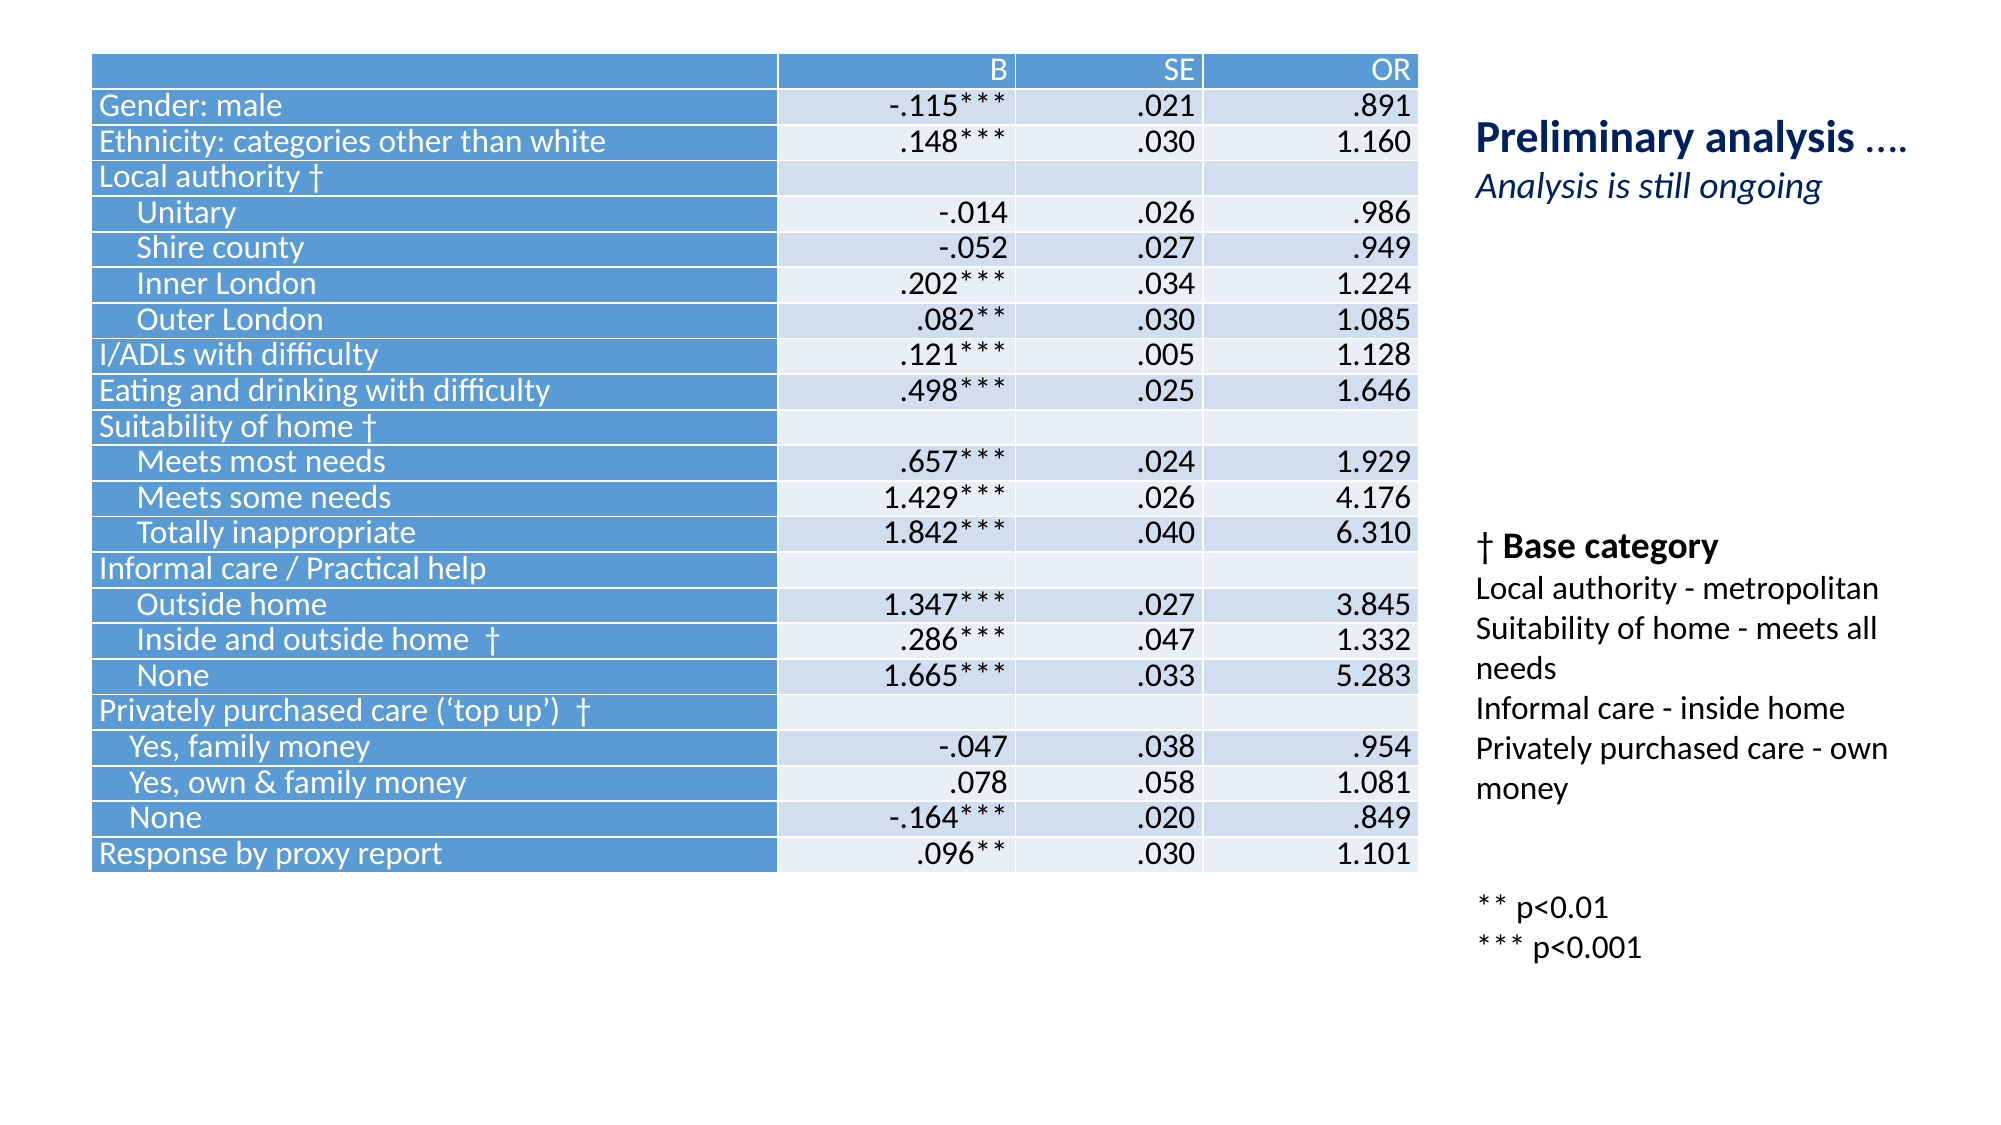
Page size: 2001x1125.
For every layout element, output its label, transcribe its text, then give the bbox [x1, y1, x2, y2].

table_cell None [92, 660, 777, 694]
table_cell Privately purchased care (‘top up’) † [92, 695, 777, 729]
table_cell .033 [1016, 660, 1202, 694]
table_cell [1016, 161, 1202, 195]
table_cell 1.665*** [779, 660, 1015, 694]
table_cell 1.429*** [779, 482, 1015, 516]
table_cell .026 [1016, 482, 1202, 516]
table_cell -.164*** [779, 802, 1015, 836]
table_cell -.052 [779, 233, 1015, 266]
table_header SE [1016, 54, 1202, 88]
table_cell .025 [1016, 375, 1202, 409]
table_cell [1204, 411, 1418, 444]
table_cell .030 [1016, 838, 1202, 872]
table_cell Shire county [92, 233, 777, 266]
table_cell .024 [1016, 446, 1202, 480]
table_cell .954 [1204, 731, 1418, 765]
table_cell .020 [1016, 802, 1202, 836]
table_cell Yes, family money [92, 731, 777, 765]
table_cell .498*** [779, 375, 1015, 409]
table_cell 5.283 [1204, 660, 1418, 694]
table_cell 1.085 [1204, 304, 1418, 338]
table_cell 1.224 [1204, 268, 1418, 302]
table_cell [1016, 695, 1202, 729]
table_cell Gender: male [92, 90, 777, 124]
table_cell .005 [1016, 339, 1202, 373]
table_cell Totally inappropriate [92, 517, 777, 551]
table_cell 1.842*** [779, 517, 1015, 551]
table_cell 1.081 [1204, 767, 1418, 800]
table_cell 1.646 [1204, 375, 1418, 409]
table_cell .096** [779, 838, 1015, 872]
table_cell .027 [1016, 233, 1202, 266]
table_cell Inside and outside home † [92, 624, 777, 658]
table_cell .082** [779, 304, 1015, 338]
text_box Preliminary analysis …. Analysis is still ongoing † Base category Local authority - metropolitan Suitability of home - meets all needs Informal care - inside home Privately purchased care - own money ** p<0.01 *** p<0.001 [1461, 98, 1940, 1018]
table_cell 1.332 [1204, 624, 1418, 658]
table_cell .849 [1204, 802, 1418, 836]
table_cell .021 [1016, 90, 1202, 124]
table_cell [1016, 553, 1202, 587]
table_cell .047 [1016, 624, 1202, 658]
table_cell .078 [779, 767, 1015, 800]
table_cell .040 [1016, 517, 1202, 551]
table_cell Inner London [92, 268, 777, 302]
table_cell .030 [1016, 126, 1202, 160]
table_cell Outer London [92, 304, 777, 338]
table_cell .657*** [779, 446, 1015, 480]
table_cell .058 [1016, 767, 1202, 800]
table_cell Suitability of home † [92, 411, 777, 444]
table_cell 3.845 [1204, 589, 1418, 622]
table_cell [779, 161, 1015, 195]
table_cell .038 [1016, 731, 1202, 765]
table_cell Meets most needs [92, 446, 777, 480]
table_cell I/ADLs with difficulty [92, 339, 777, 373]
table_cell 6.310 [1204, 517, 1418, 551]
table_cell Informal care / Practical help [92, 553, 777, 587]
table_cell 1.347*** [779, 589, 1015, 622]
table_cell 4.176 [1204, 482, 1418, 516]
table_cell 1.160 [1204, 126, 1418, 160]
table_cell [779, 695, 1015, 729]
table_cell .026 [1016, 197, 1202, 231]
table_cell 1.929 [1204, 446, 1418, 480]
table_cell 1.101 [1204, 838, 1418, 872]
table_cell -.115*** [779, 90, 1015, 124]
table_cell None [92, 802, 777, 836]
table_cell .286*** [779, 624, 1015, 658]
table_cell .034 [1016, 268, 1202, 302]
table_cell -.014 [779, 197, 1015, 231]
table_cell .027 [1016, 589, 1202, 622]
table_cell 1.128 [1204, 339, 1418, 373]
table_cell Local authority † [92, 161, 777, 195]
table_cell -.047 [779, 731, 1015, 765]
table_cell .949 [1204, 233, 1418, 266]
table_cell Outside home [92, 589, 777, 622]
table_cell Yes, own & family money [92, 767, 777, 800]
table_cell .030 [1016, 304, 1202, 338]
table_cell .986 [1204, 197, 1418, 231]
table_header B [779, 54, 1015, 88]
table_cell .148*** [779, 126, 1015, 160]
table_cell [1016, 411, 1202, 444]
table_cell [1204, 161, 1418, 195]
table_cell Ethnicity: categories other than white [92, 126, 777, 160]
table_cell .121*** [779, 339, 1015, 373]
table_cell Eating and drinking with difficulty [92, 375, 777, 409]
table_cell [779, 411, 1015, 444]
table_header OR [1204, 54, 1418, 88]
table_header [92, 54, 777, 88]
table_cell [1204, 695, 1418, 729]
table_cell Meets some needs [92, 482, 777, 516]
table_cell .202*** [779, 268, 1015, 302]
table_cell Unitary [92, 197, 777, 231]
table_cell Response by proxy report [92, 838, 777, 872]
table_cell [779, 553, 1015, 587]
table_cell .891 [1204, 90, 1418, 124]
table_cell [1204, 553, 1418, 587]
